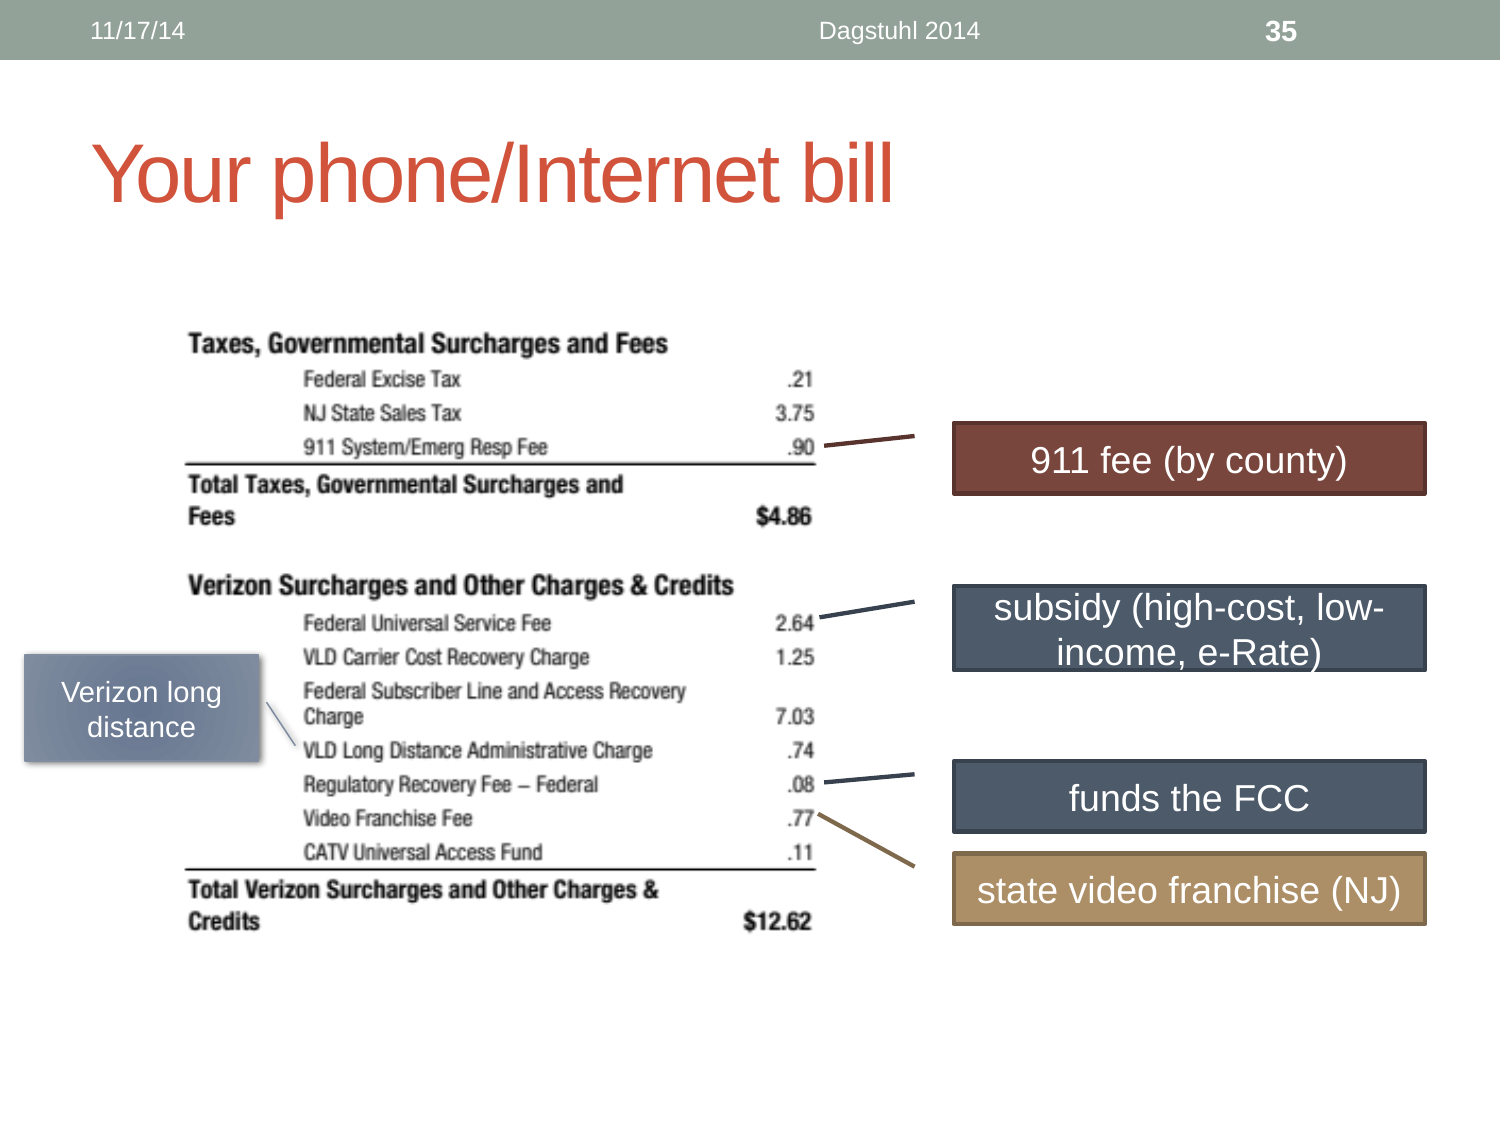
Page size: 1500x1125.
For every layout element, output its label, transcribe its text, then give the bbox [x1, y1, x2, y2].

title Your phone/Internet bill [75, 87, 1425, 250]
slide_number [75, 3, 550, 57]
text_box Verizon long distance [24, 654, 176, 762]
text_box funds the FCC [952, 759, 1427, 834]
picture [179, 309, 834, 953]
slide_number 35 [1250, 3, 1425, 57]
text_box subsidy (high-cost, low-income, e-Rate) [952, 584, 1427, 672]
text_box state video franchise (NJ) [952, 851, 1427, 926]
text_box subsidy (high-cost, low-income, e-Rate) [841, 599, 915, 616]
footer Dagstuhl 2014 [562, 3, 1238, 57]
text_box funds the FCC [841, 772, 915, 784]
text_box 911 fee (by county) [952, 421, 1427, 496]
text_box state video franchise (NJ) [841, 823, 916, 869]
text_box 911 fee (by county) [841, 433, 915, 447]
